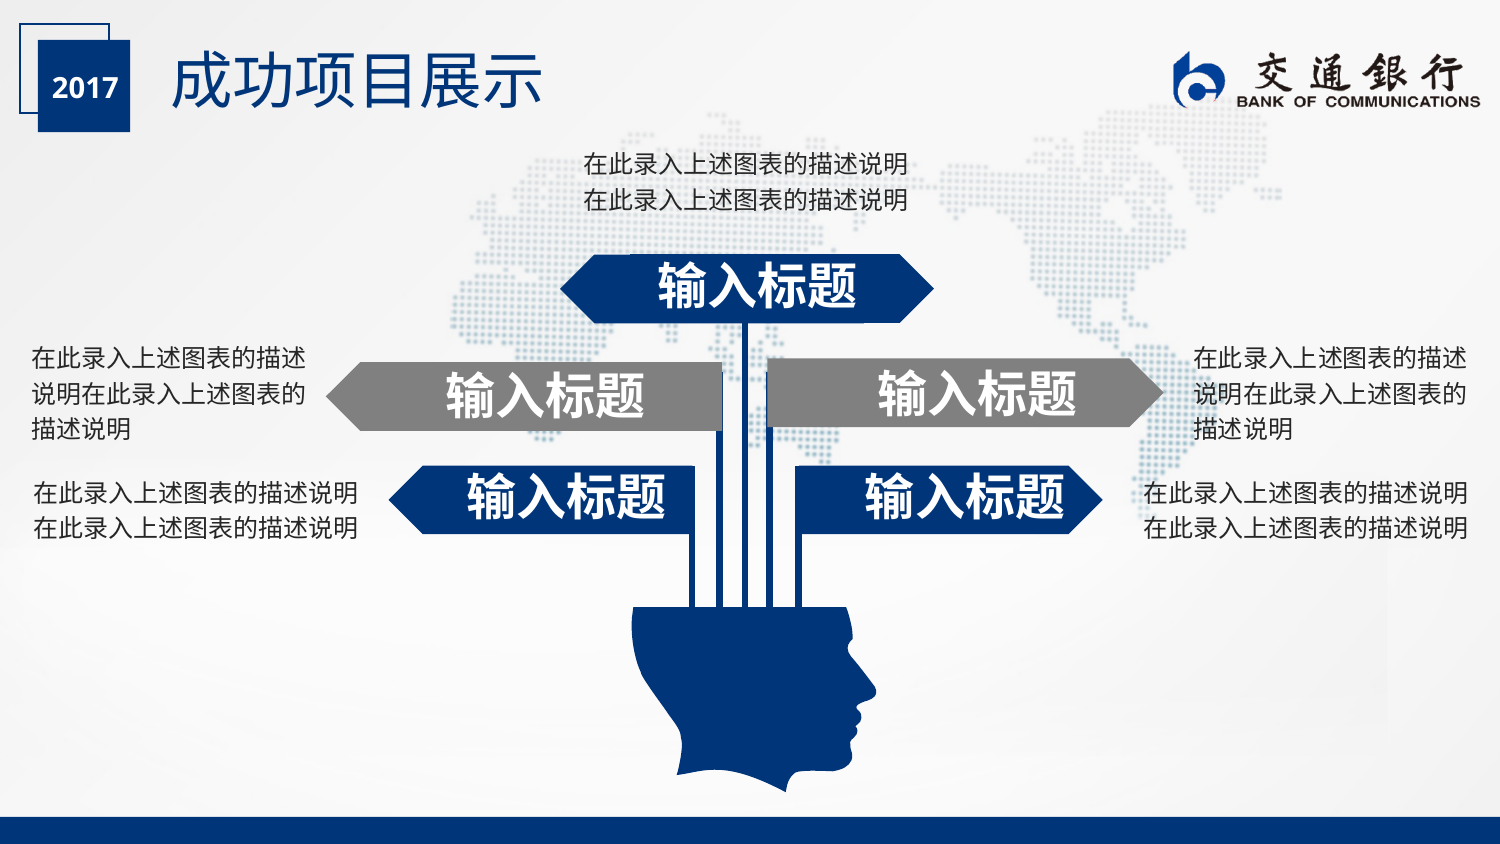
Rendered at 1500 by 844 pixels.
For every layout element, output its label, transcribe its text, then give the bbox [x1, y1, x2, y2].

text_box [798, 458, 1103, 535]
text_box 在此录入上述图表的描述说明在此录入上述图表的描述说明 [572, 137, 937, 221]
text_box [0, 816, 1500, 844]
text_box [692, 324, 799, 749]
text_box [631, 607, 877, 793]
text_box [767, 354, 1164, 431]
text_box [388, 458, 693, 535]
text_box 在此录入上述图表的描述说明在此录入上述图表的描述说明 [22, 465, 386, 549]
text_box 成功项目展示 [155, 33, 560, 124]
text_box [560, 246, 934, 324]
text_box 在此录入上述图表的描述说明在此录入上述图表的描述说明 [20, 330, 336, 450]
text_box 在此录入上述图表的描述说明在此录入上述图表的描述说明 [1132, 465, 1496, 549]
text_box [20, 24, 137, 133]
text_box 在此录入上述图表的描述说明在此录入上述图表的描述说明 [1181, 330, 1496, 450]
picture [0, 0, 1500, 816]
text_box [325, 356, 723, 433]
